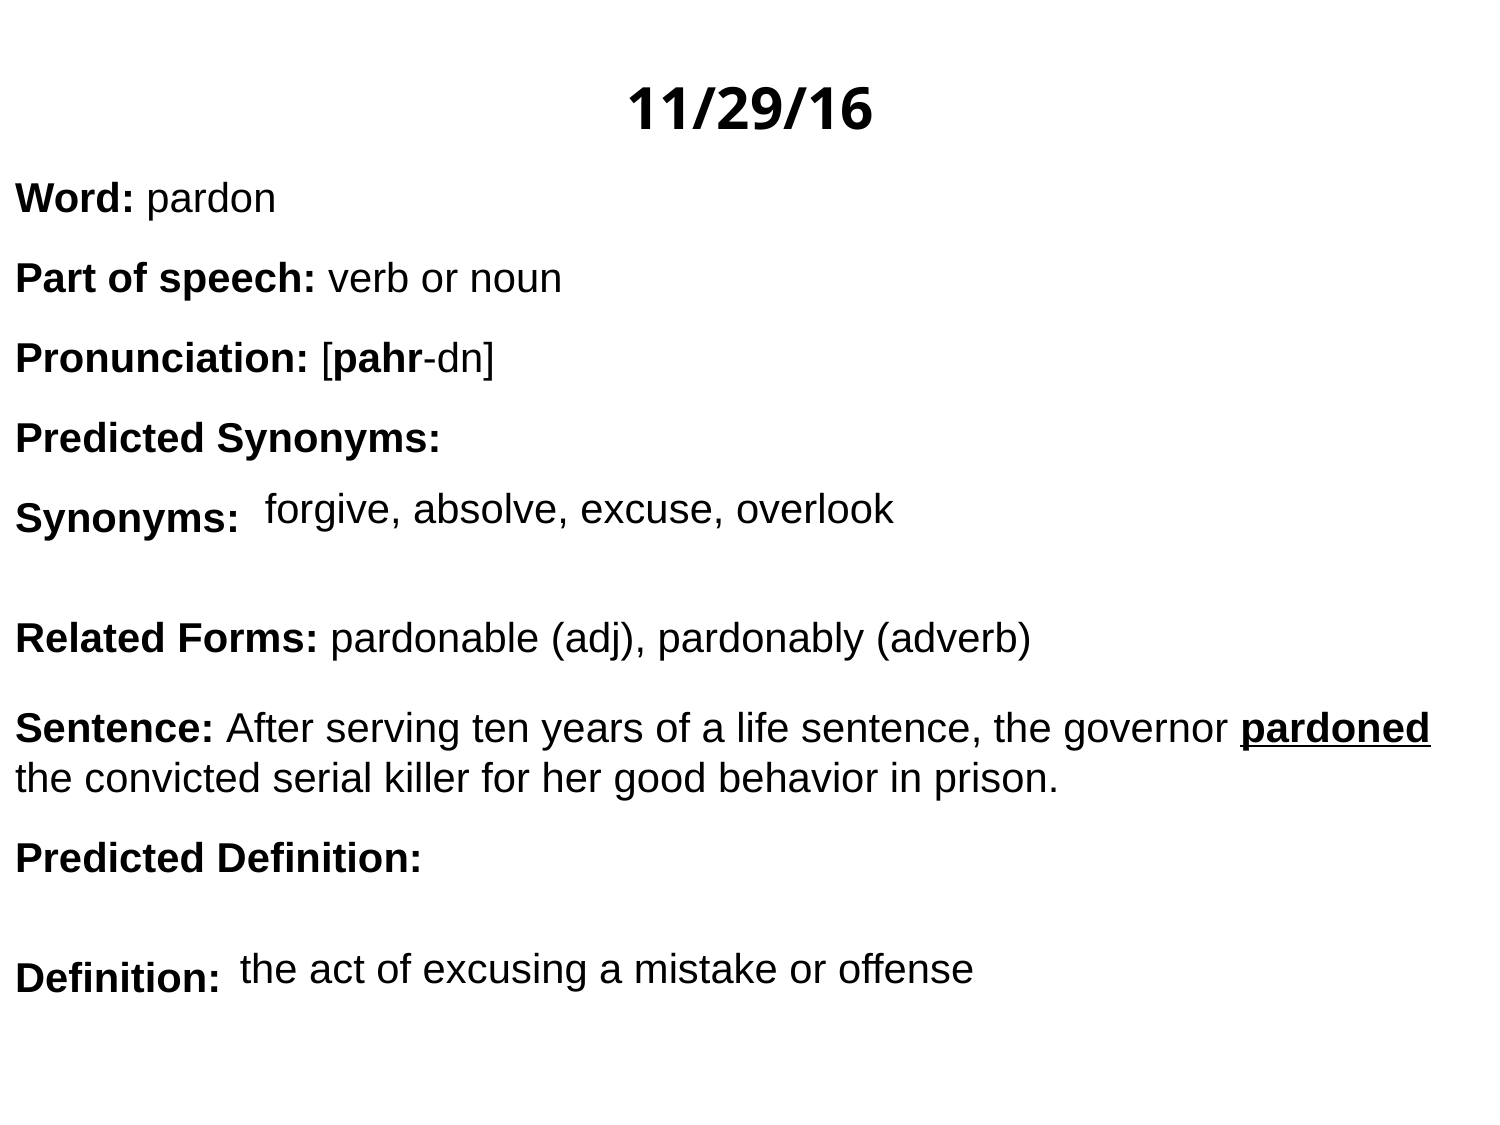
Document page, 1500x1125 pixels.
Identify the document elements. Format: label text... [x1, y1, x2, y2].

text_box forgive, absolve, excuse, overlook [249, 474, 1475, 540]
text_box the act of excusing a mistake or offense [225, 934, 1450, 1000]
list 11/29/16 Word: pardon Part of speech: verb or noun Pronunciation: [pahr-dn] Predicted Synonyms: Synonyms: Related Forms: pardonable (adj), pardonably (adverb) Sentence: After serving ten years of a life sentence, the governor pardoned the convicted serial killer for her good behavior in prison. Predicted Definition: Definition: [0, 0, 1500, 1125]
